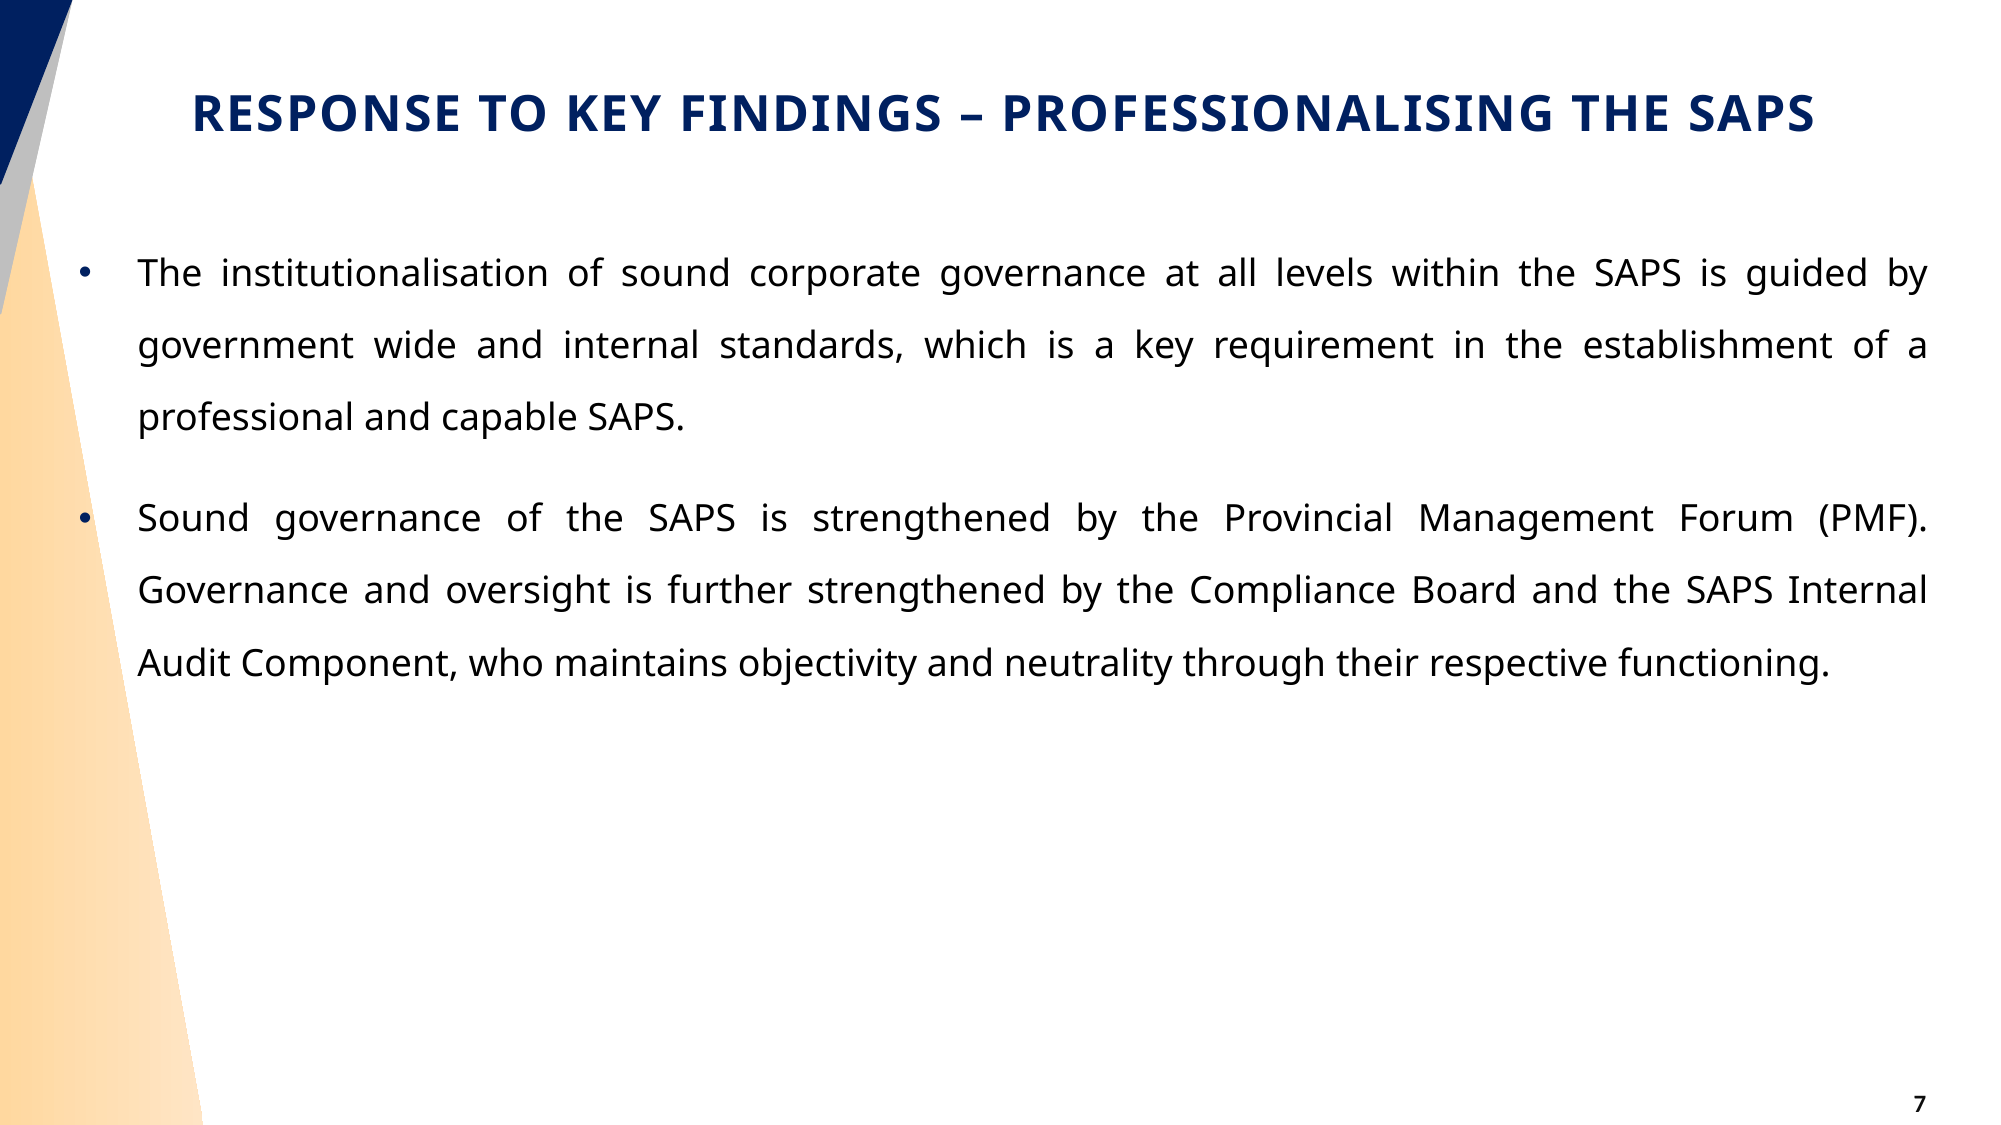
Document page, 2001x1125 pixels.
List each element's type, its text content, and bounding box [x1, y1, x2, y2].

list The institutionalisation of sound corporate governance at all levels within the SAPS is guided by government wide and internal standards, which is a key requirement in the establishment of a professional and capable SAPS. Sound governance of the SAPS is strengthened by the Provincial Management Forum (PMF). Governance and oversight is further strengthened by the Compliance Board and the SAPS Internal Audit Component, who maintains objectivity and neutrality through their respective functioning. [71, 214, 1938, 1024]
title RESPONSE TO KEY FINDINGS – PROFESSIONALISING THE SAPS [71, 57, 1938, 178]
slide_number 7 [1840, 1080, 2000, 1125]
